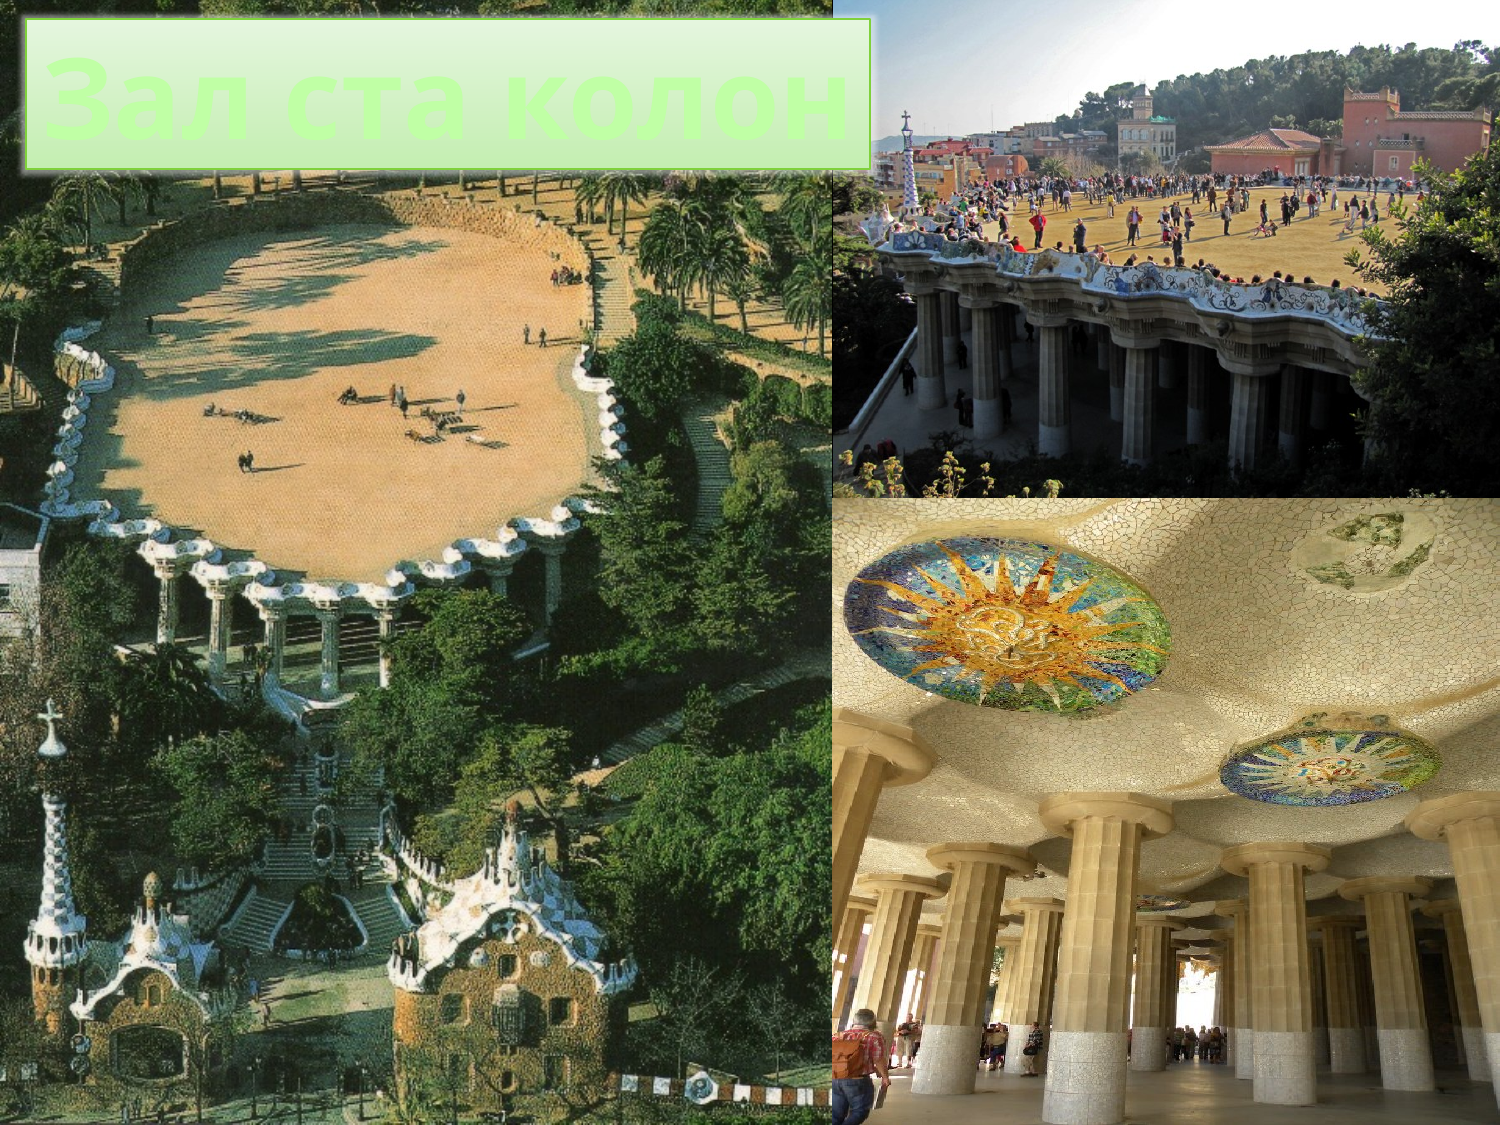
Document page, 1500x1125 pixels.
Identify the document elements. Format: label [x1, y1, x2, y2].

picture [832, 498, 1500, 1125]
list [0, 0, 823, 1125]
picture [832, 0, 1500, 491]
